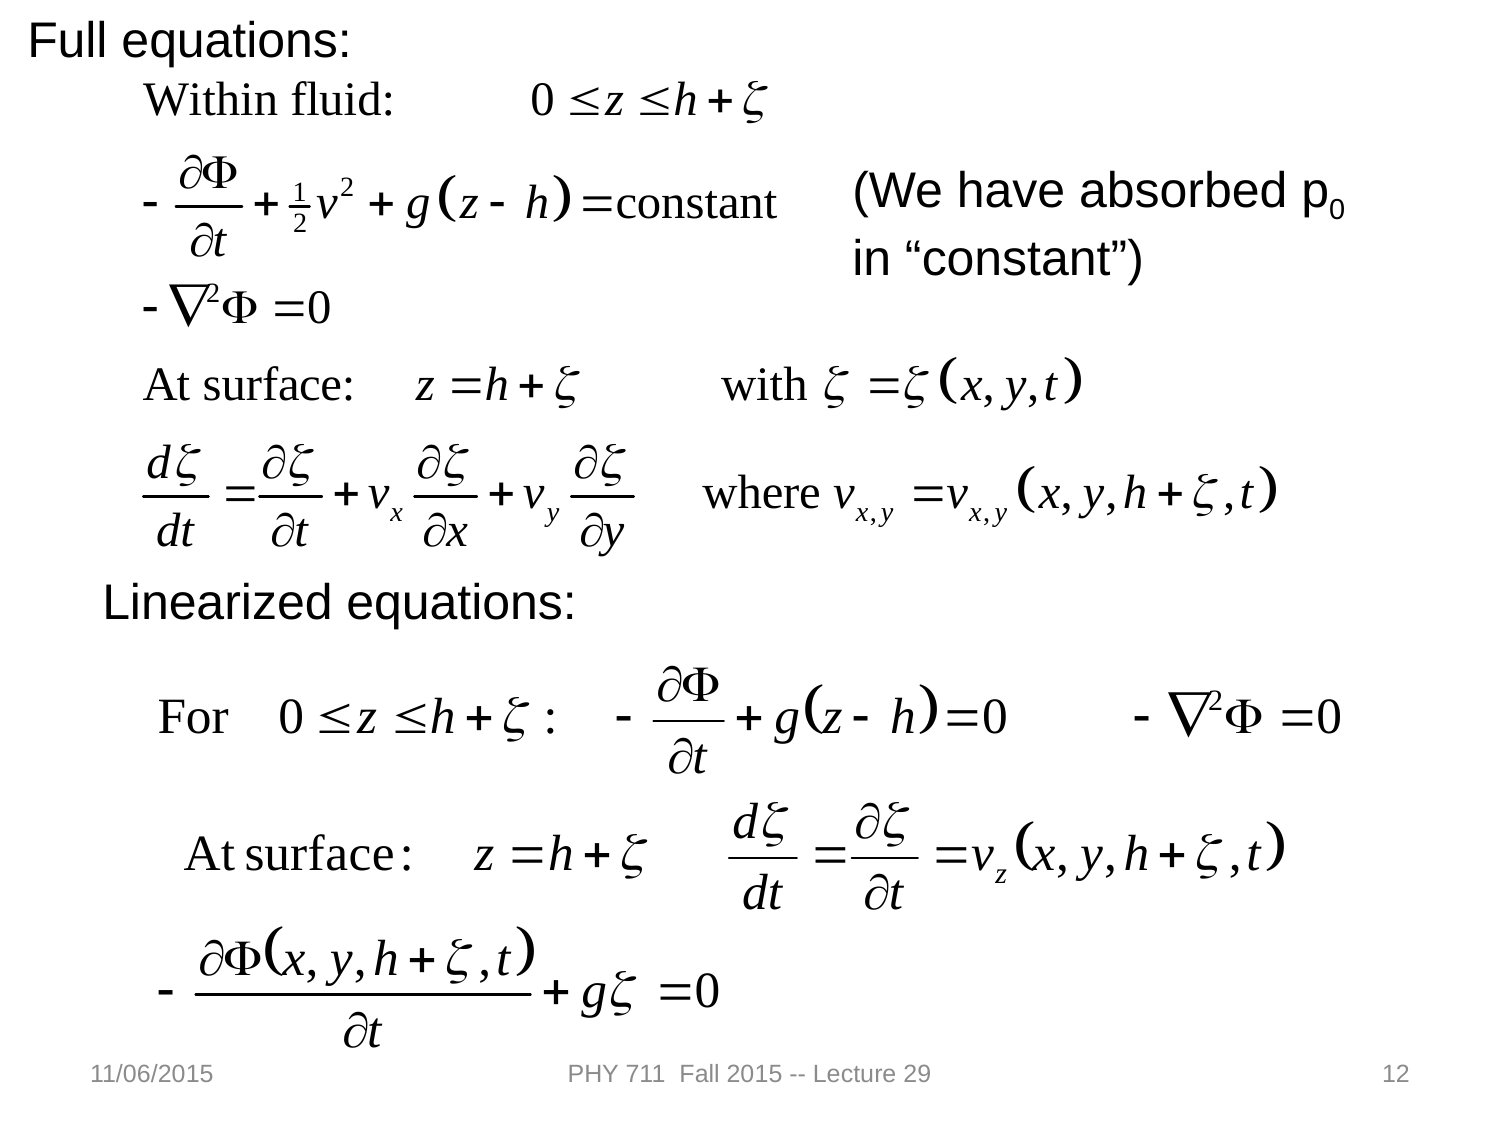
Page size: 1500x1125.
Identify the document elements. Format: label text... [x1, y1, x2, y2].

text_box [149, 649, 1350, 1057]
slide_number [75, 1042, 425, 1103]
footer PHY 711 Fall 2015 -- Lecture 29 [512, 1066, 988, 1103]
text_box Linearized equations: [87, 562, 1375, 638]
text_box Full equations: [12, 0, 1300, 75]
slide_number 12 [1074, 1042, 1425, 1103]
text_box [137, 74, 1280, 563]
text_box (We have absorbed p0 in “constant”) [1285, 149, 1375, 293]
